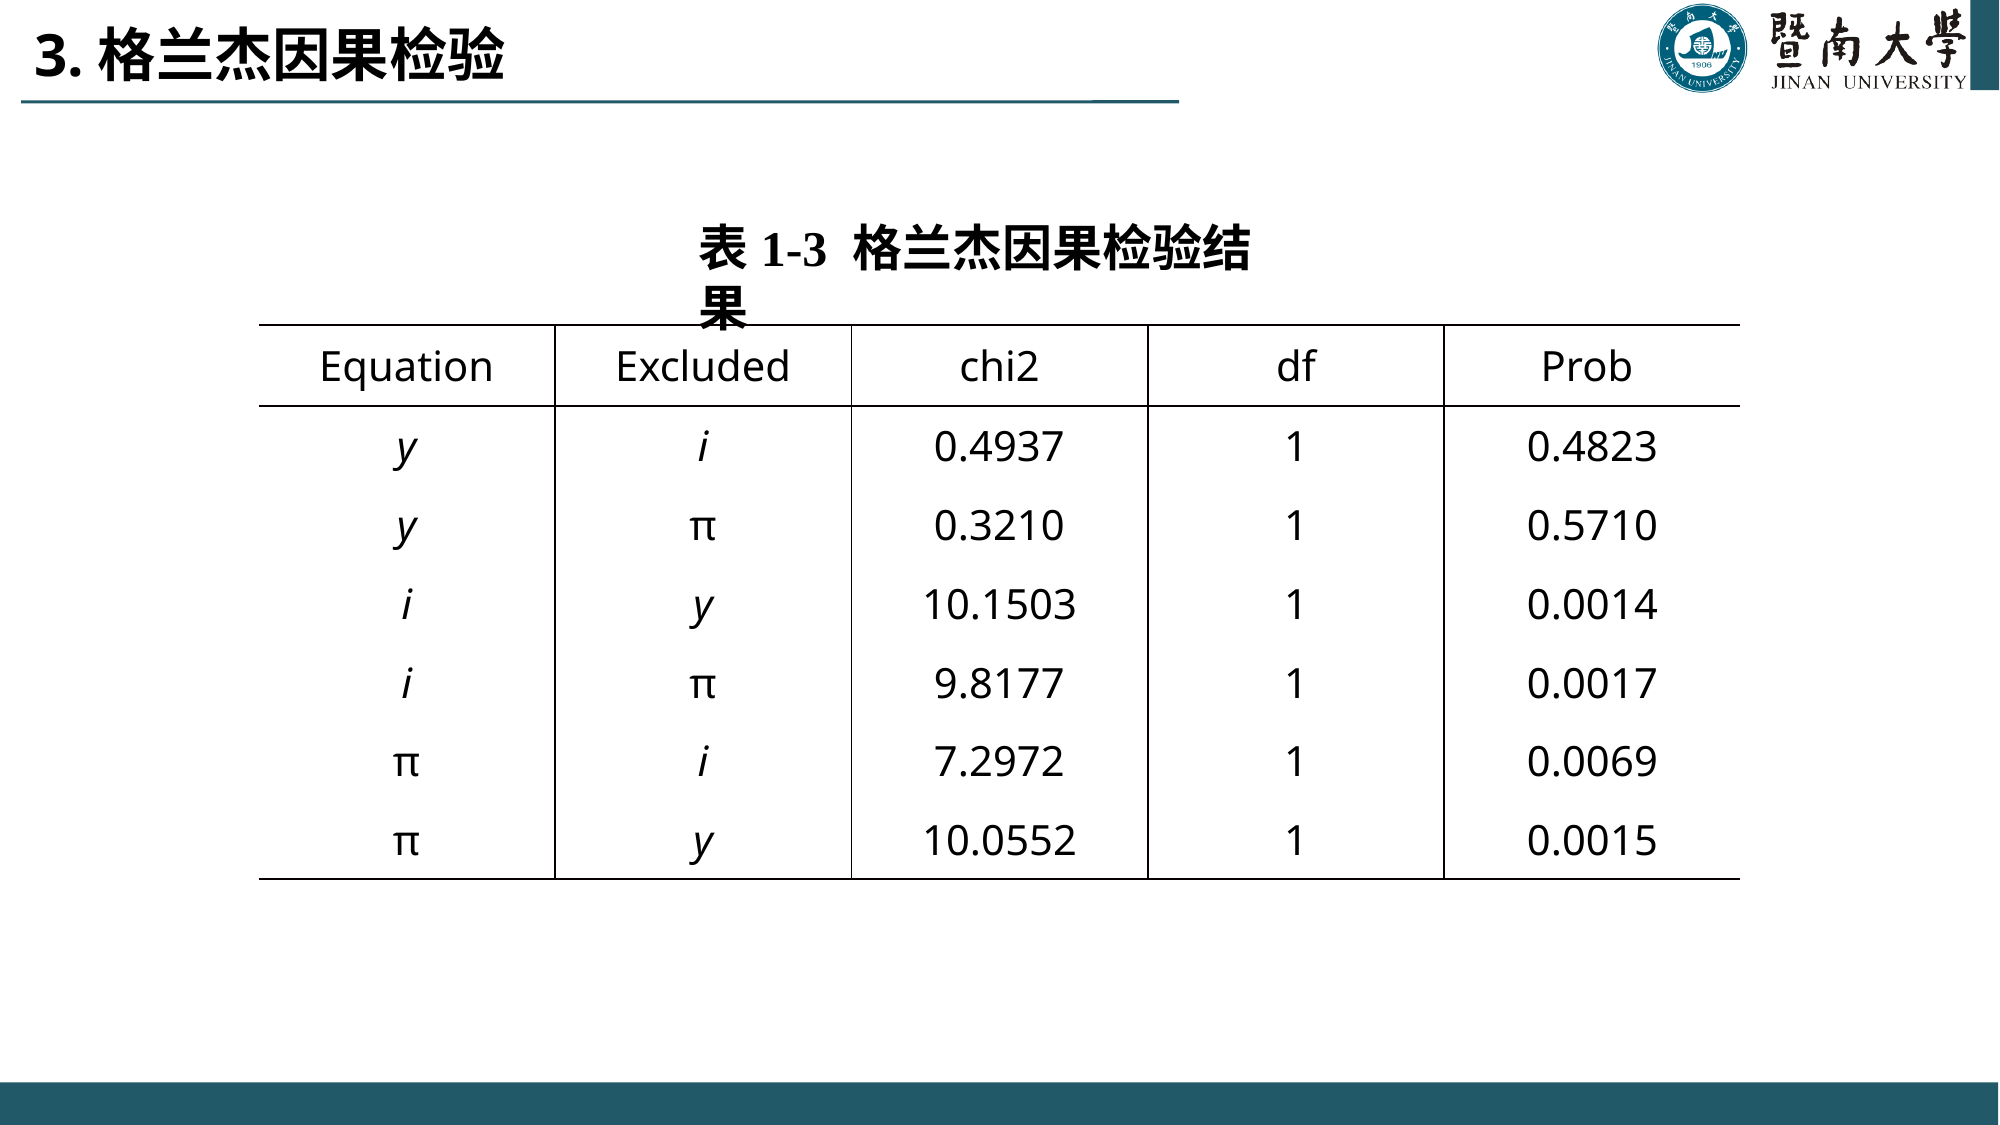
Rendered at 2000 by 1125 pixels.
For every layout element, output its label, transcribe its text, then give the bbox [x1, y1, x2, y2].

table_cell i [556, 407, 851, 485]
table_cell 1 [1149, 721, 1443, 800]
table_cell i [259, 642, 554, 721]
table_cell 10.1503 [852, 564, 1147, 642]
table_header Equation [259, 326, 554, 405]
table_cell 0.0014 [1445, 564, 1740, 642]
table_cell 0.4937 [852, 407, 1147, 485]
table_header Excluded [556, 326, 851, 405]
table_cell i [259, 564, 554, 642]
table_cell i [556, 721, 851, 800]
table_cell π [259, 800, 554, 878]
table_header Prob [1445, 326, 1740, 405]
table_header df [1149, 326, 1443, 405]
table_cell y [556, 800, 851, 878]
table_cell 7.2972 [852, 721, 1147, 800]
table_cell π [556, 642, 851, 721]
table_cell 10.0552 [852, 800, 1147, 878]
table_cell 0.5710 [1445, 485, 1740, 564]
table_cell π [556, 485, 851, 564]
table_cell 0.0017 [1445, 642, 1740, 721]
table_cell π [259, 721, 554, 800]
table_header chi2 [852, 326, 1147, 405]
table_cell 9.8177 [852, 642, 1147, 721]
table_cell 0.3210 [852, 485, 1147, 564]
table_cell 1 [1149, 407, 1443, 485]
table_cell y [259, 407, 554, 485]
table_cell 1 [1149, 564, 1443, 642]
table_cell 0.4823 [1445, 407, 1740, 485]
table_cell 1 [1149, 642, 1443, 721]
picture [1657, 3, 1967, 93]
text_box 表1-3 格兰杰因果检验结果 [684, 208, 1315, 324]
table_cell y [259, 485, 554, 564]
title 3.格兰杰因果检验 [19, 0, 810, 124]
table_cell 1 [1149, 485, 1443, 564]
table_cell 1 [1149, 800, 1443, 878]
table_cell 0.0015 [1445, 800, 1740, 878]
table_cell 0.0069 [1445, 721, 1740, 800]
table_cell y [556, 564, 851, 642]
